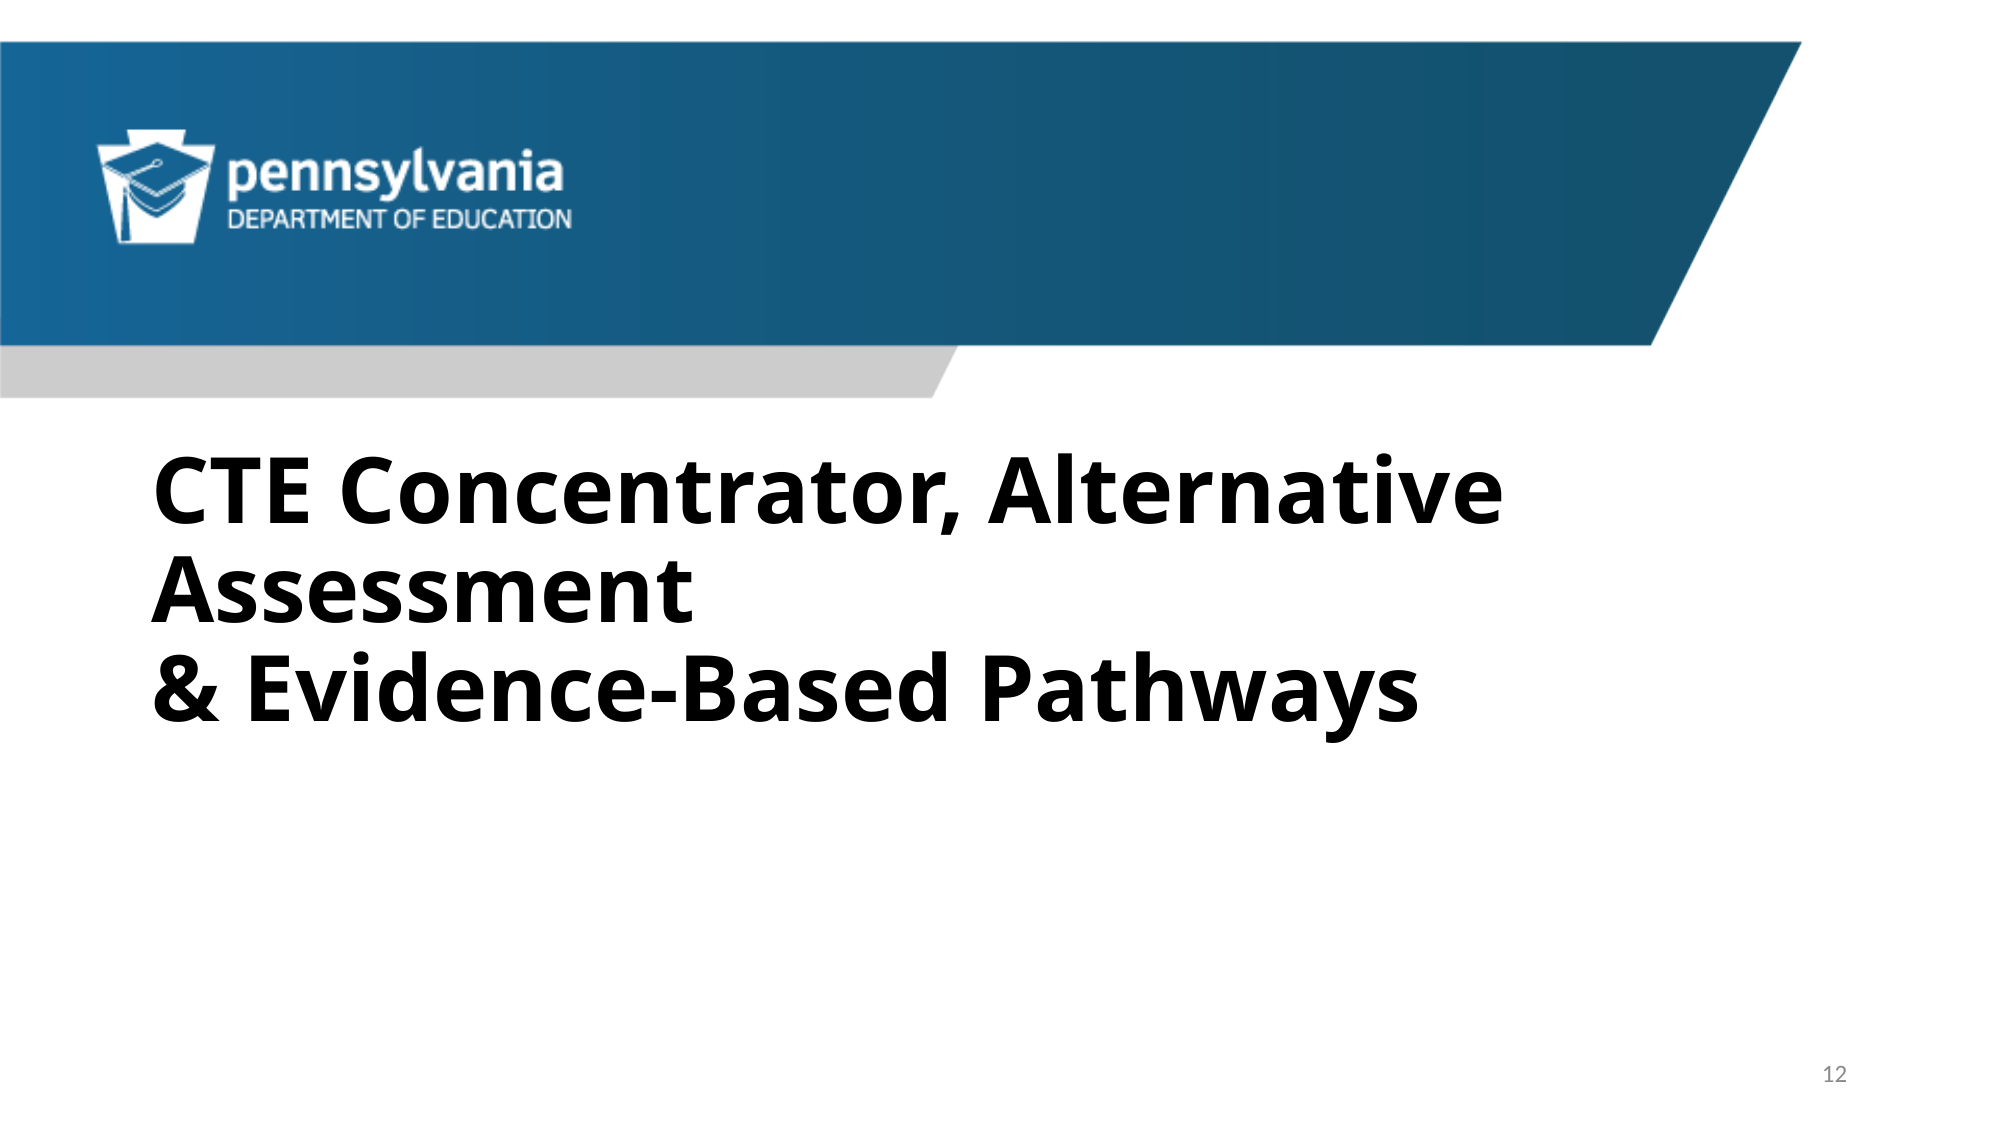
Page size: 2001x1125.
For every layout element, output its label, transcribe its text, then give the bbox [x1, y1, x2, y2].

title CTE Concentrator, Alternative Assessment & Evidence-Based Pathways [136, 280, 1862, 749]
slide_number 12 [1412, 1042, 1863, 1103]
picture [0, 24, 2000, 416]
